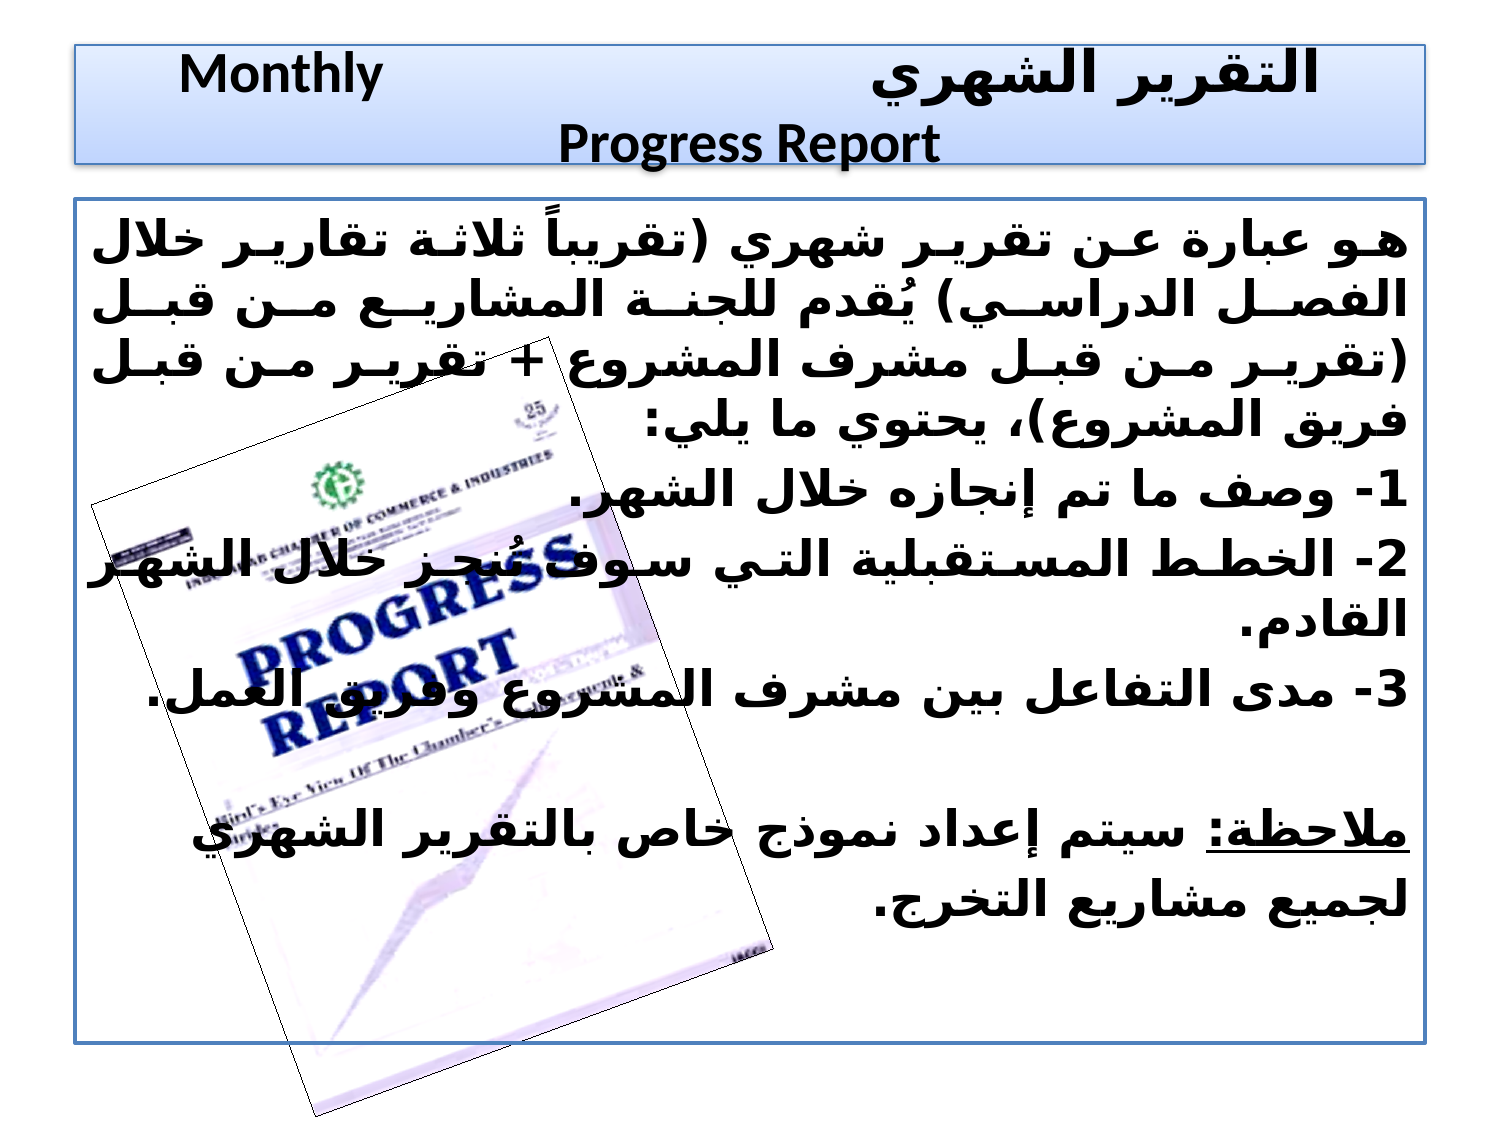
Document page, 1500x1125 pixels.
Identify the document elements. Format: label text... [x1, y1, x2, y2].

title التقرير الشهري Monthly Progress Report [74, 44, 1426, 165]
list هو عبارة عن تقرير شهري (تقريباً ثلاثة تقارير خلال الفصل الدراسي) يُقدم للجنة المشاريع من قبل (تقرير من قبل مشرف المشروع + تقرير من قبل فريق المشروع)، يحتوي ما يلي: 1- وصف ما تم إنجازه خلال الشهر. 2- الخطط المستقبلية التي سوف تُنجز خلال الشهر القادم. 3- مدى التفاعل بين مشرف المشروع وفريق العمل. ملاحظة: سيتم إعداد نموذج خاص بالتقرير الشهري لجميع مشاريع التخرج. [73, 197, 1427, 1045]
picture [188, 400, 677, 1053]
